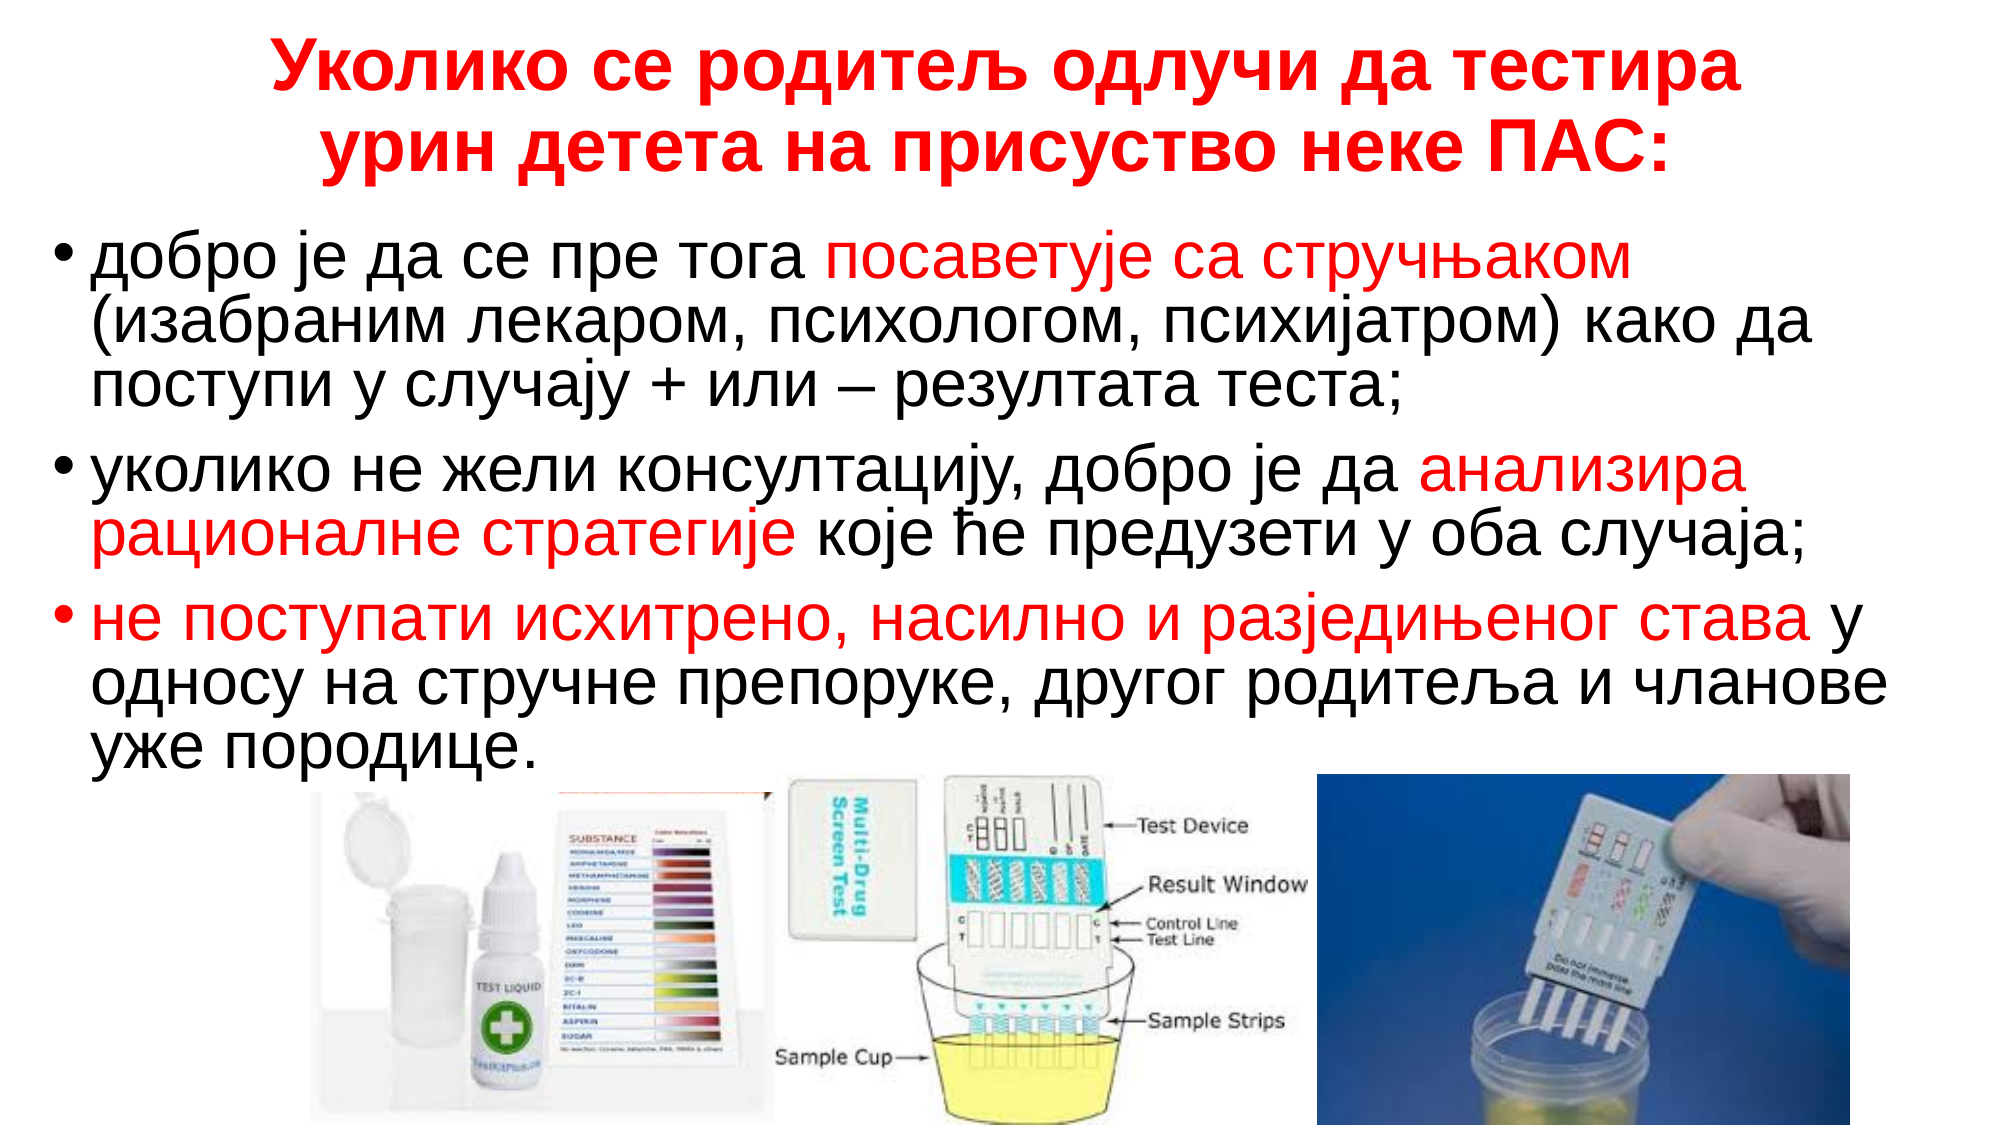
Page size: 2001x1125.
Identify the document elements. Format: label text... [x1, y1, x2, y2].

title Уколико се родитељ одлучи да тестира урин детета на присуство неке ПАС: [225, 12, 1788, 200]
list добро је да се пре тога посаветује са стручњаком (изабраним лекаром, психологом, психијатром) како да поступи у случају + или – резултата теста; уколико не жели консултацију, добро је да анализира рационалне стратегије које ће предузети у оба случаја; не поступати исхитрено, насилно и разједињеног става у односу на стручне препоруке, другог родитеља и чланове уже породице. [37, 220, 1975, 775]
picture [1317, 774, 1850, 1125]
picture [310, 774, 1308, 1125]
